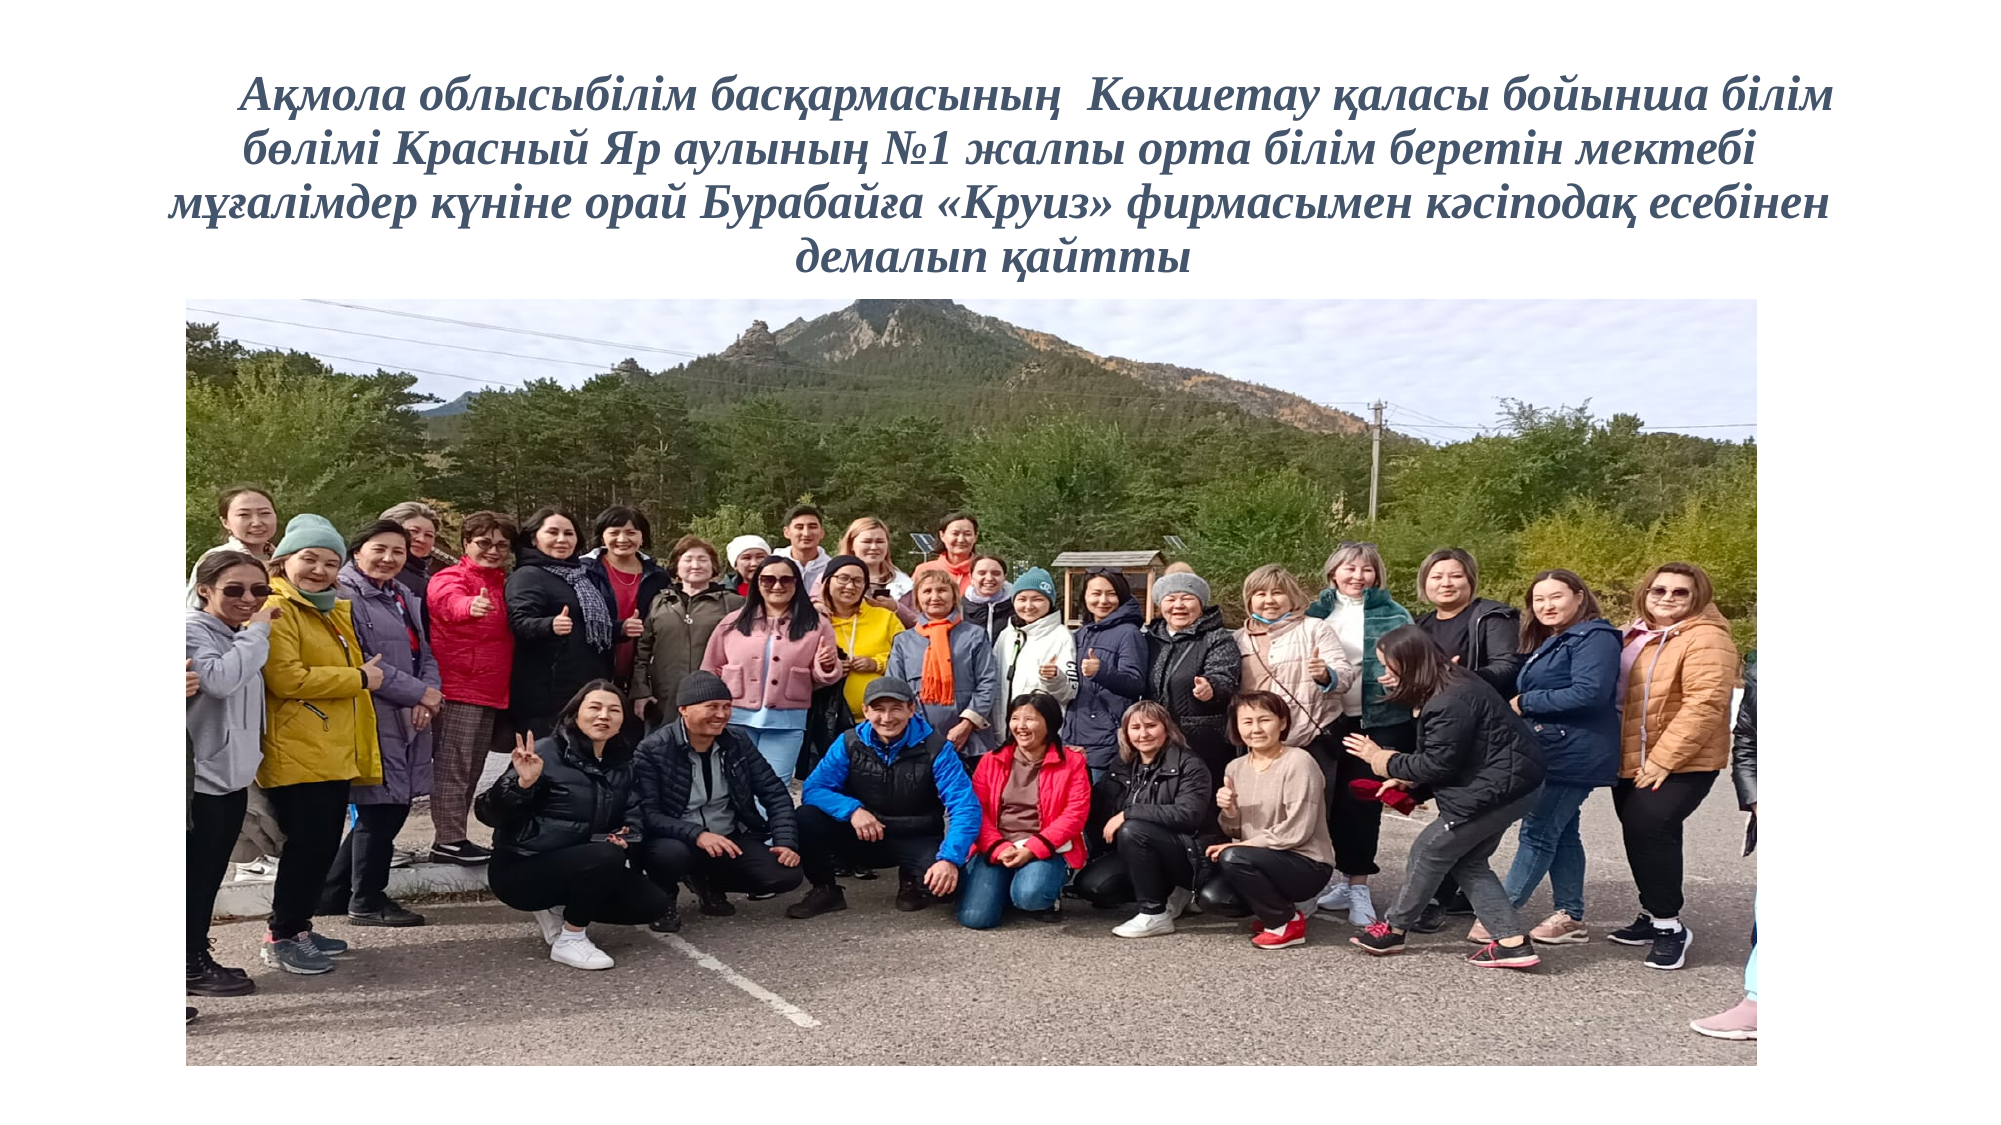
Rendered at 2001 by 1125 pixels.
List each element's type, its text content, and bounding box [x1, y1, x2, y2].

title Ақмола облысыбілім басқармасының Көкшетау қаласы бойынша білім бөлімі Красный Яр аулының №1 жалпы орта білім беретін мектебі мұғалімдер күніне орай Бурабайға «Круиз» фирмасымен кәсіподақ есебінен демалып қайтты [137, 59, 1863, 278]
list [186, 299, 1757, 1066]
